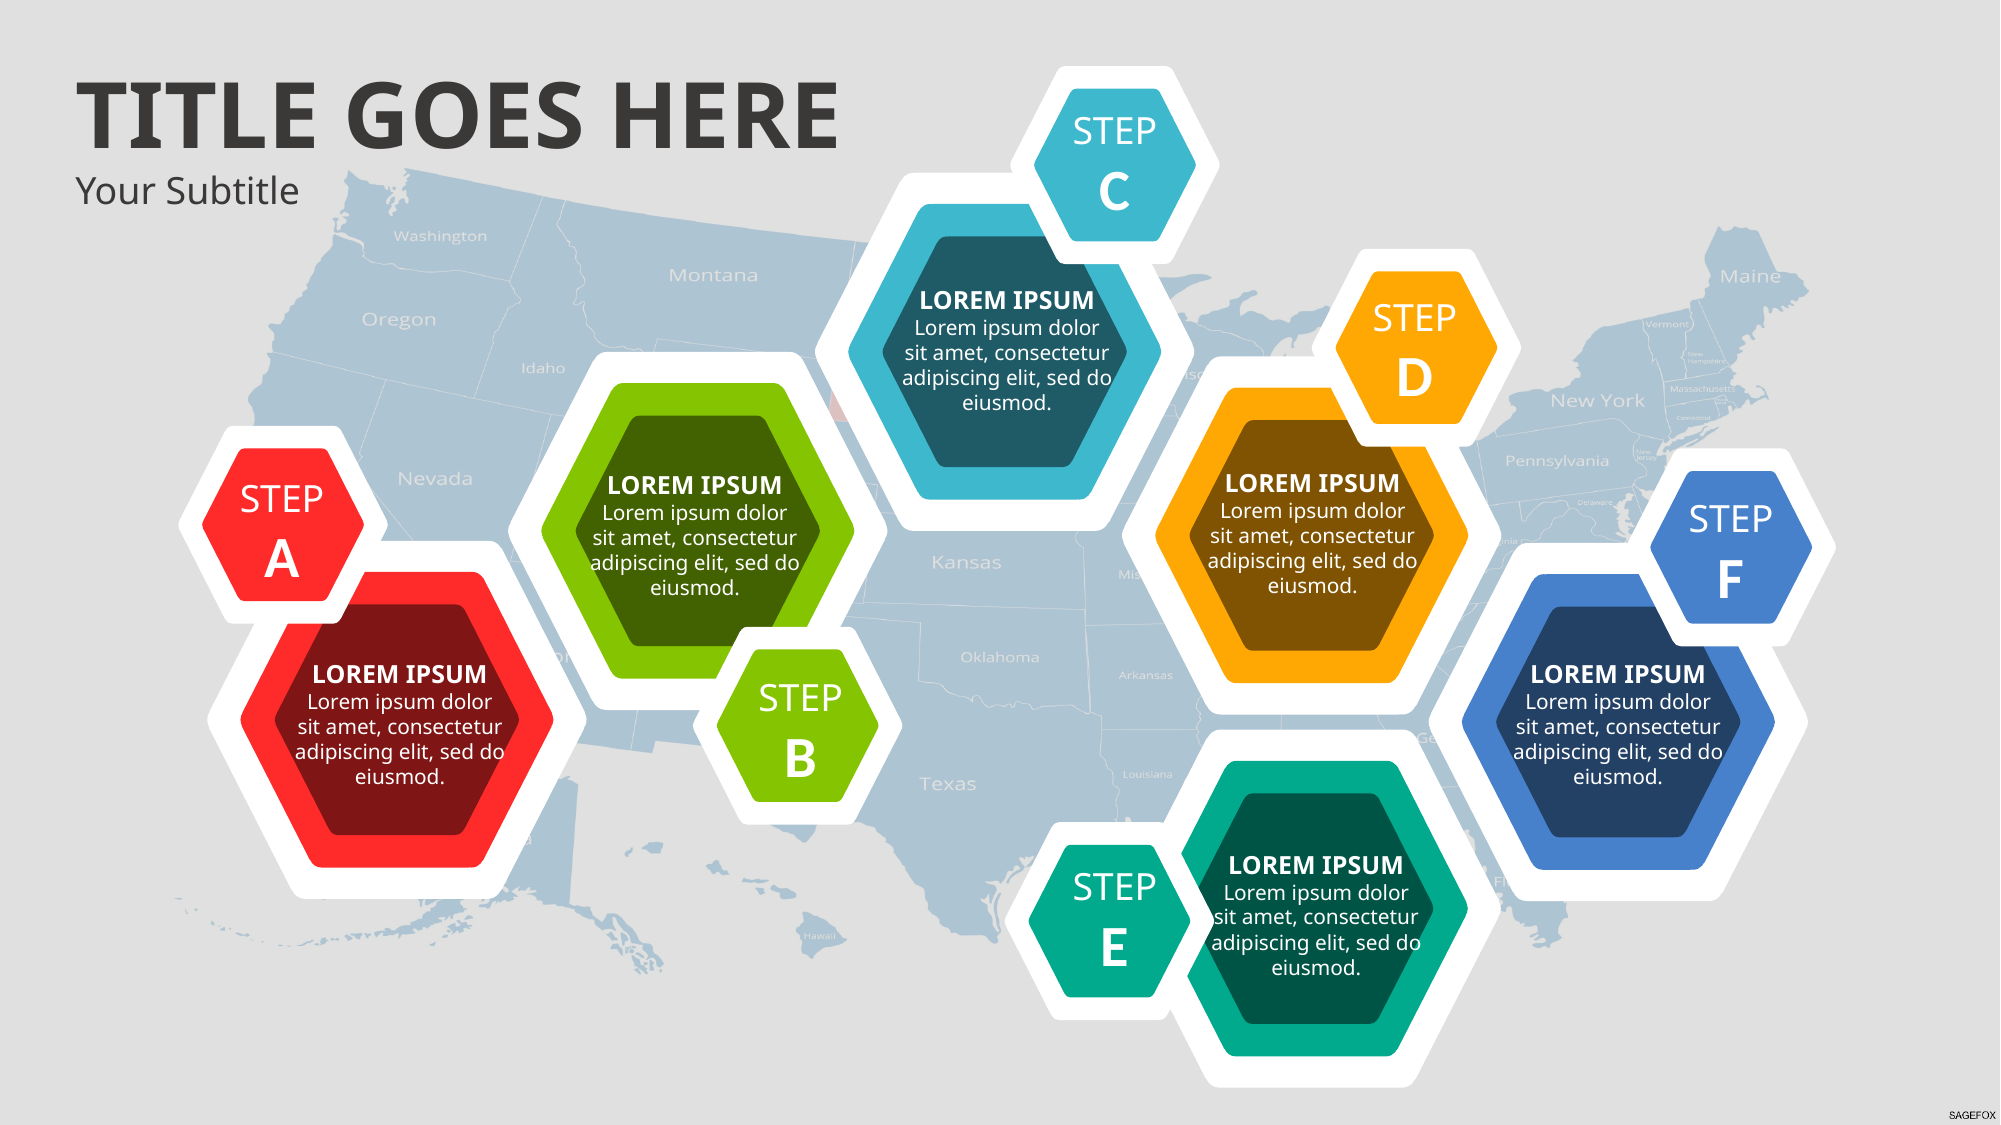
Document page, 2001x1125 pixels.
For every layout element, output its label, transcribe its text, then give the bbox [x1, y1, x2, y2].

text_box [1004, 822, 1215, 1021]
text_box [1121, 729, 1501, 1088]
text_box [1311, 248, 1522, 447]
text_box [1010, 66, 1220, 265]
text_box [1428, 542, 1808, 902]
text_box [1626, 448, 1836, 647]
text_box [508, 351, 888, 710]
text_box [692, 626, 903, 825]
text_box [1122, 356, 1502, 715]
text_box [207, 540, 587, 899]
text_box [814, 172, 1195, 531]
text_box TITLE GOES HERE Your Subtitle [60, 49, 1036, 220]
picture [1925, 0, 2001, 1125]
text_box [178, 425, 388, 624]
